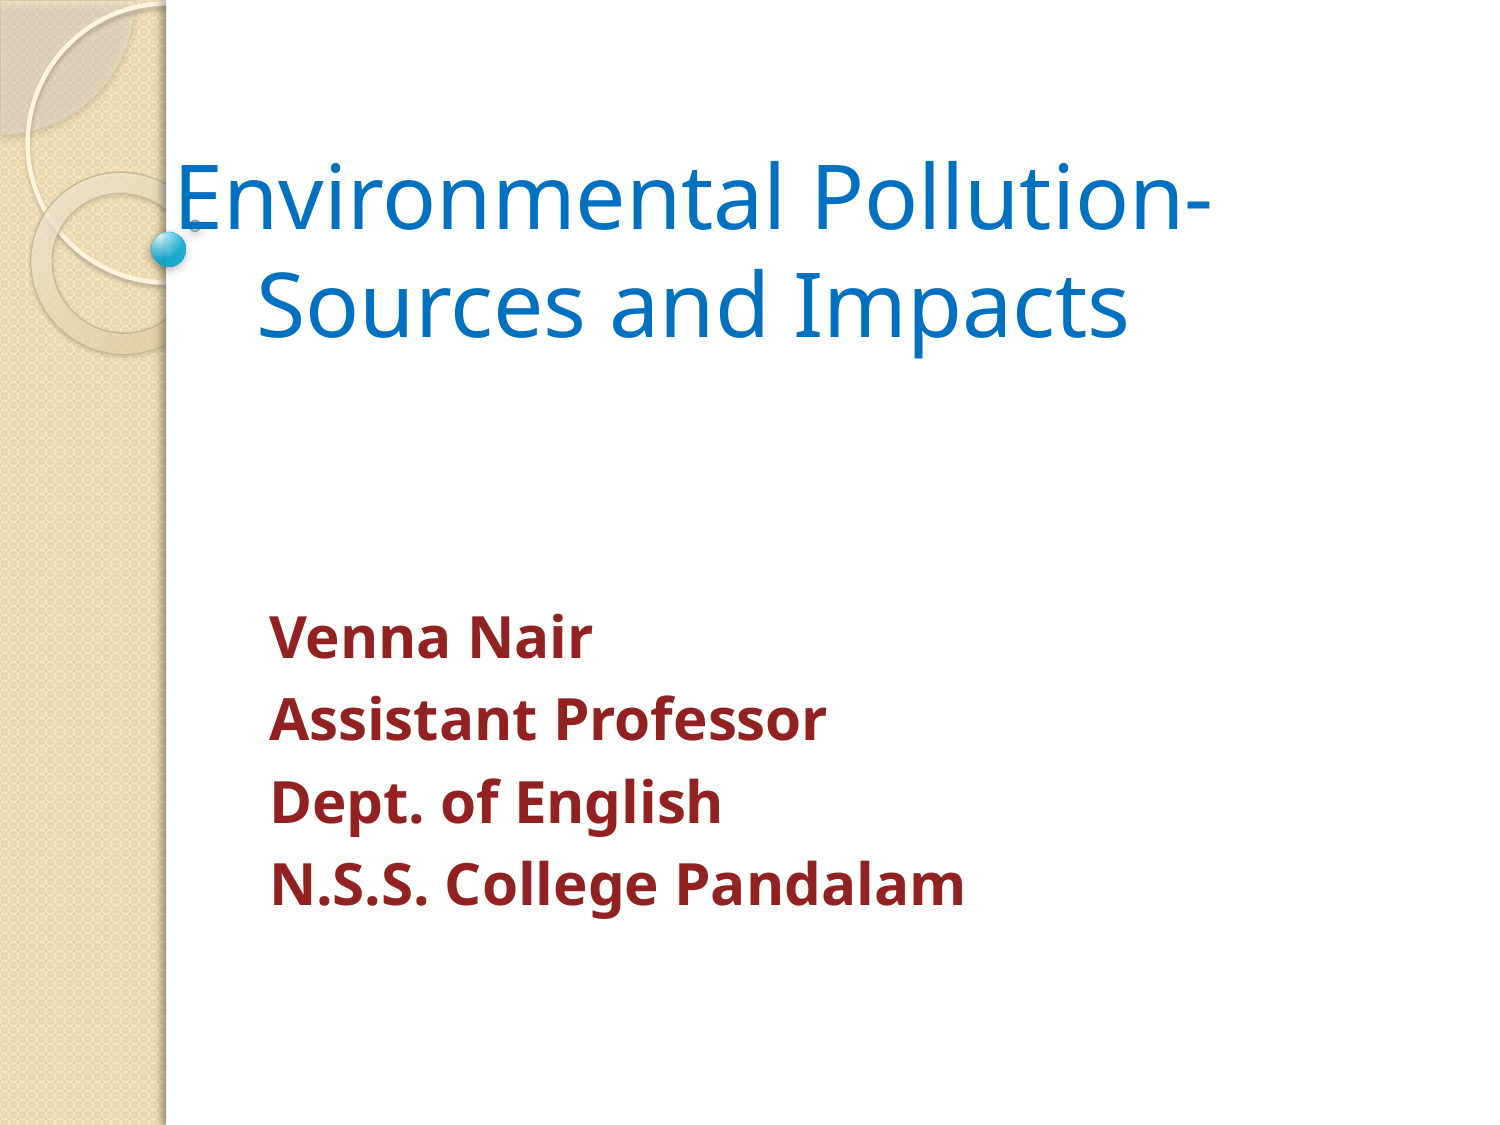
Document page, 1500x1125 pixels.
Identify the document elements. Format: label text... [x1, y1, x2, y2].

subtitle Venna Nair Assistant Professor Dept. of English N.S.S. College Pandalam [249, 600, 1450, 941]
title Environmental Pollution-Sources and Impacts [0, 87, 1388, 363]
